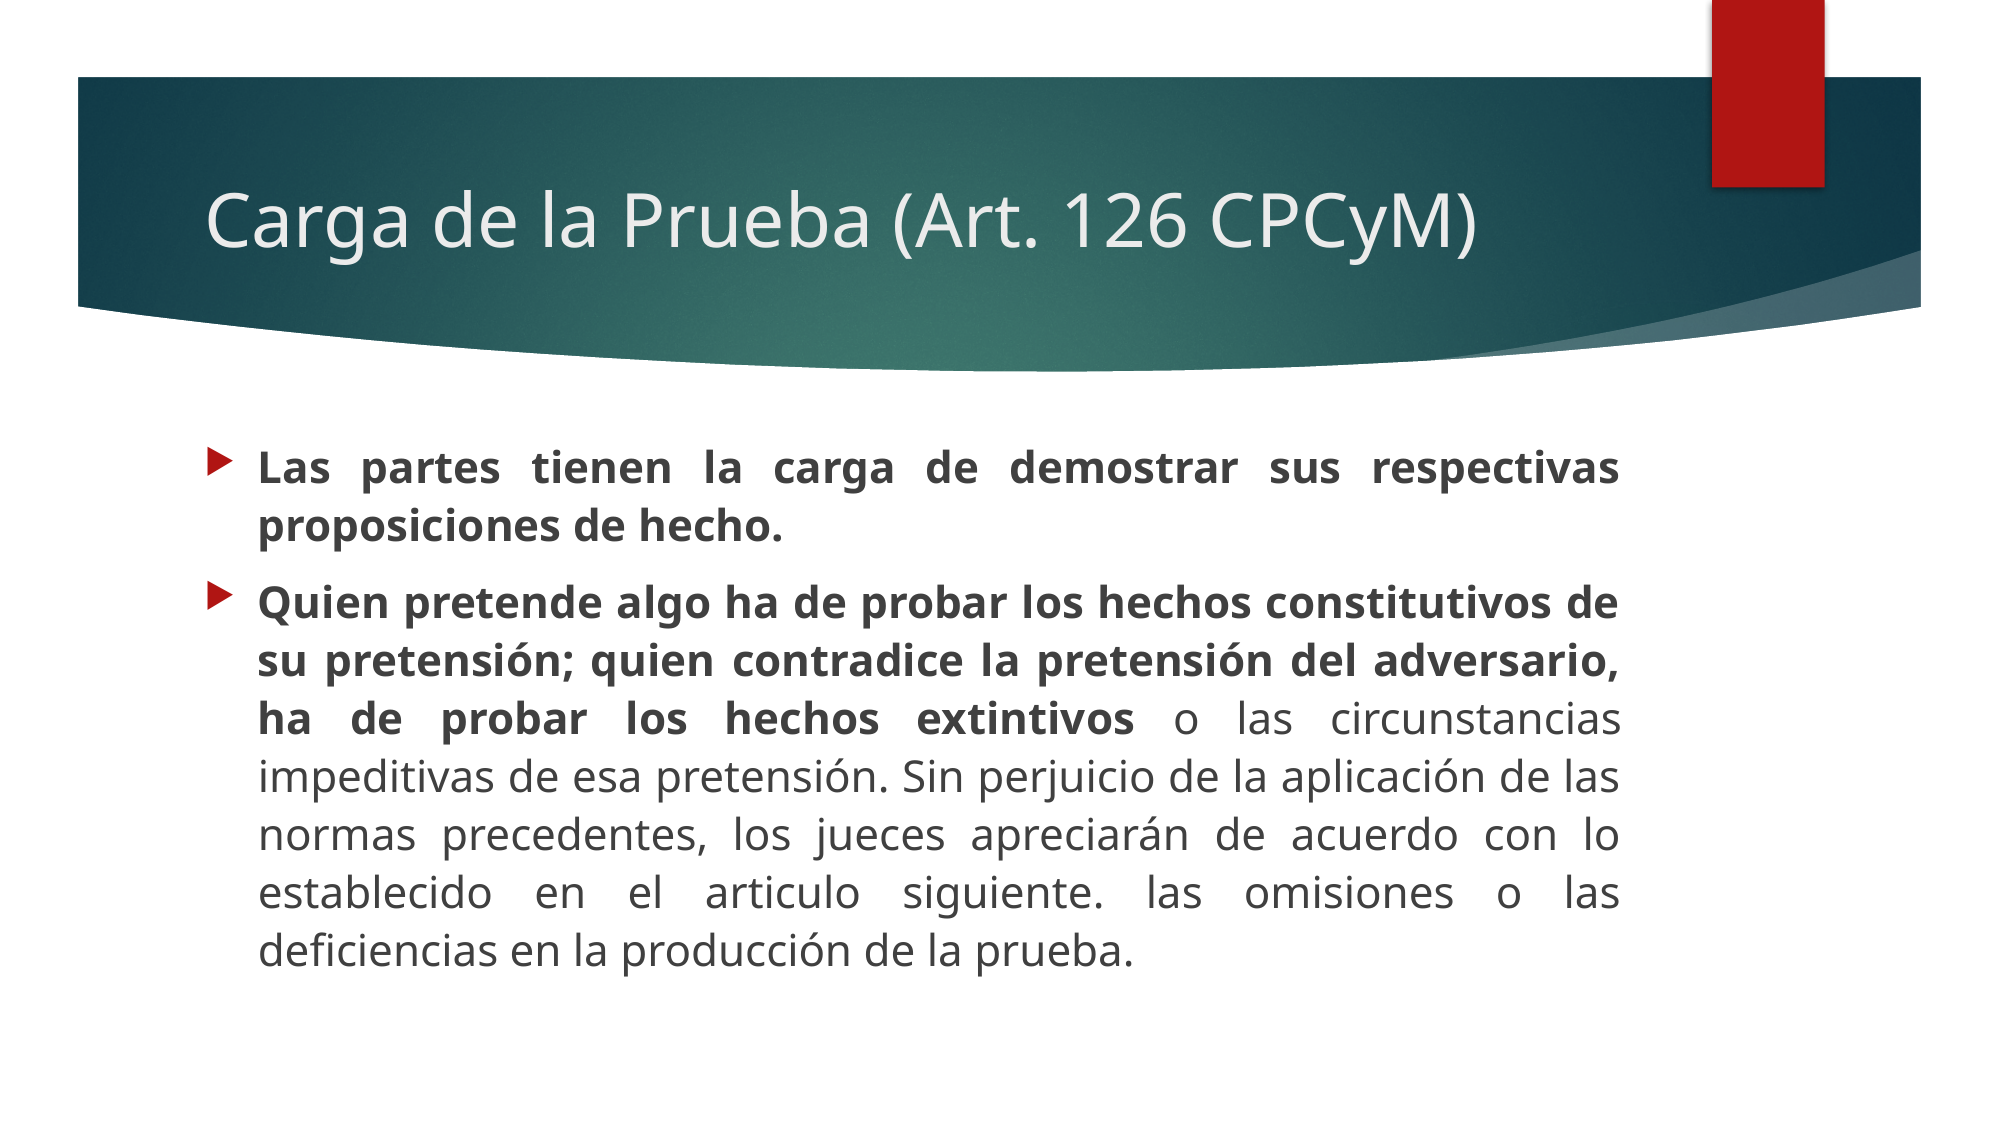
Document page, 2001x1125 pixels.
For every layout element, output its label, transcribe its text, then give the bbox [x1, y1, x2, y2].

title Carga de la Prueba (Art. 126 CPCyM) [189, 159, 1638, 276]
list Las partes tienen la carga de demostrar sus respectivas proposiciones de hecho. Quien pretende algo ha de probar los hechos constitutivos de su pretensión; quien contradice la pretensión del adversario, ha de probar los hechos extintivos o las circunstancias impeditivas de esa pretensión. Sin perjuicio de la aplicación de las normas precedentes, los jueces apreciarán de acuerdo con lo establecido en el articulo siguiente. las omisiones o las deficiencias en la producción de la prueba. [189, 427, 1638, 988]
